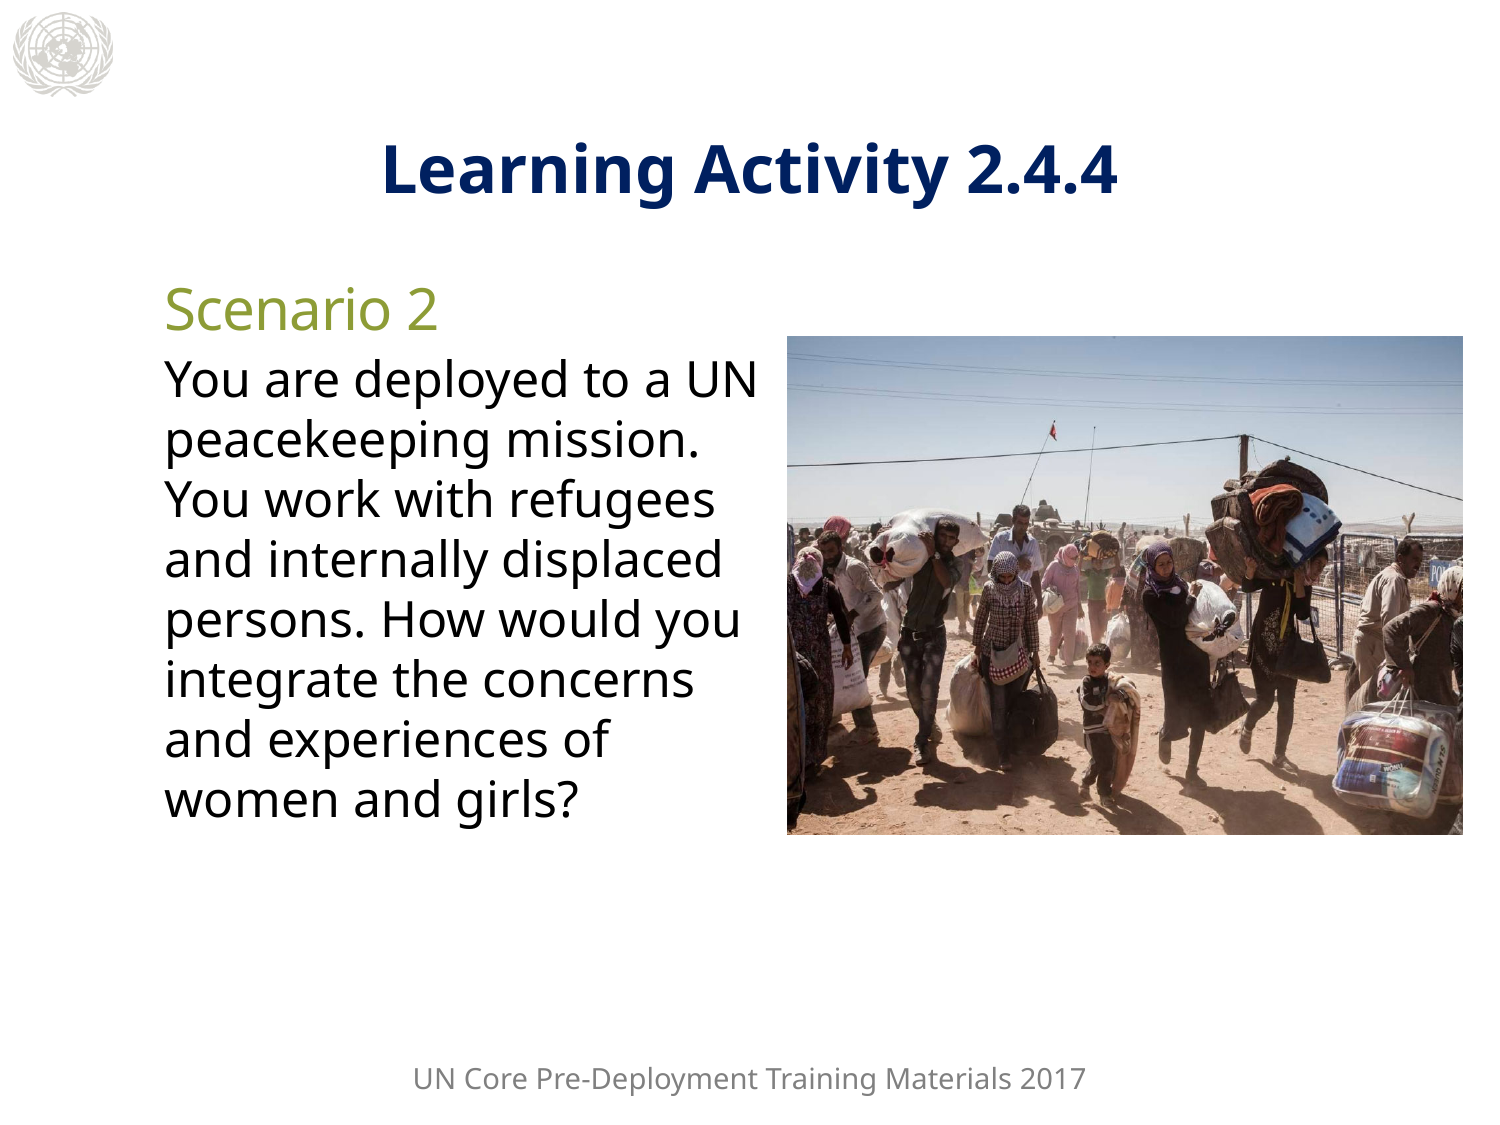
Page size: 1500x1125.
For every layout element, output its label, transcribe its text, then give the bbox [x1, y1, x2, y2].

text_box Learning Activity 2.4.4 [112, 107, 1388, 1083]
text_box Scenario 2 [149, 169, 1363, 350]
picture [13, 12, 113, 97]
text_box You are deployed to a UN peacekeeping mission. You work with refugees and internally displaced persons. How would you integrate the concerns and experiences of women and girls? [150, 339, 788, 1090]
picture [787, 336, 1464, 836]
text_box UN Core Pre-Deployment Training Materials 2017 [350, 1052, 1150, 1103]
